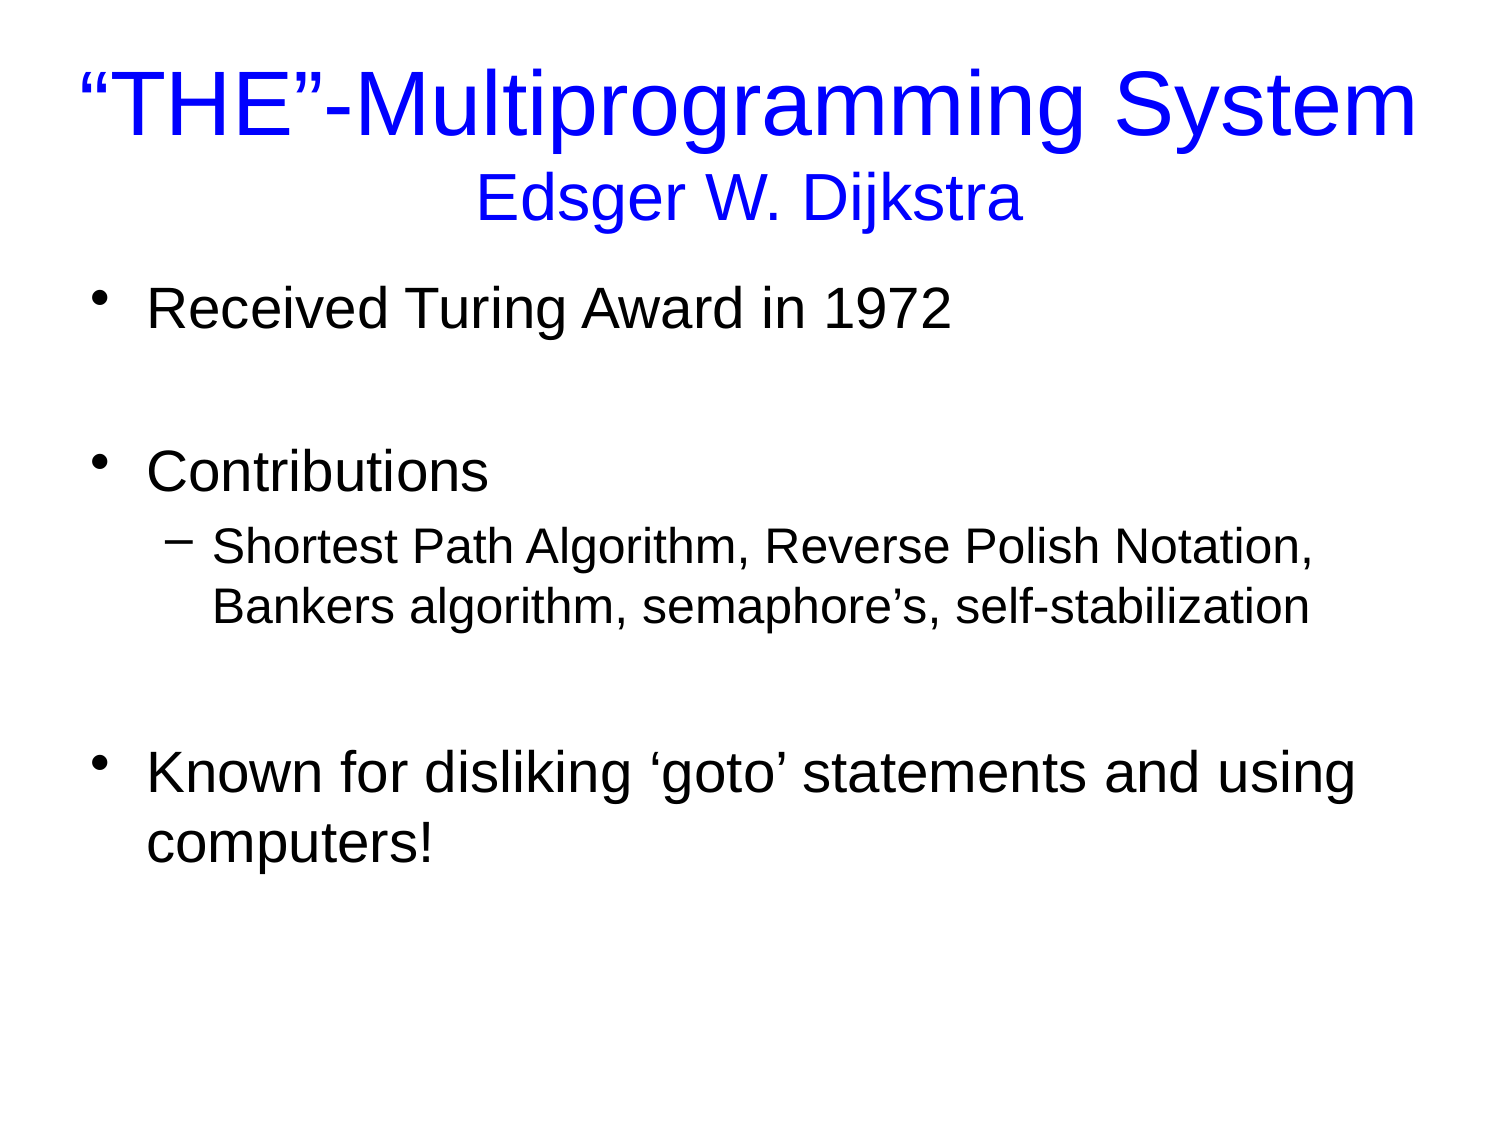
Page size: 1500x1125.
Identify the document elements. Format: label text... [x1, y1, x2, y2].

title “THE”-Multiprogramming System Edsger W. Dijkstra [49, 44, 1451, 233]
list Received Turing Award in 1972 Contributions Shortest Path Algorithm, Reverse Polish Notation, Bankers algorithm, semaphore’s, self-stabilization Known for disliking ‘goto’ statements and using computers! [74, 262, 1426, 1006]
